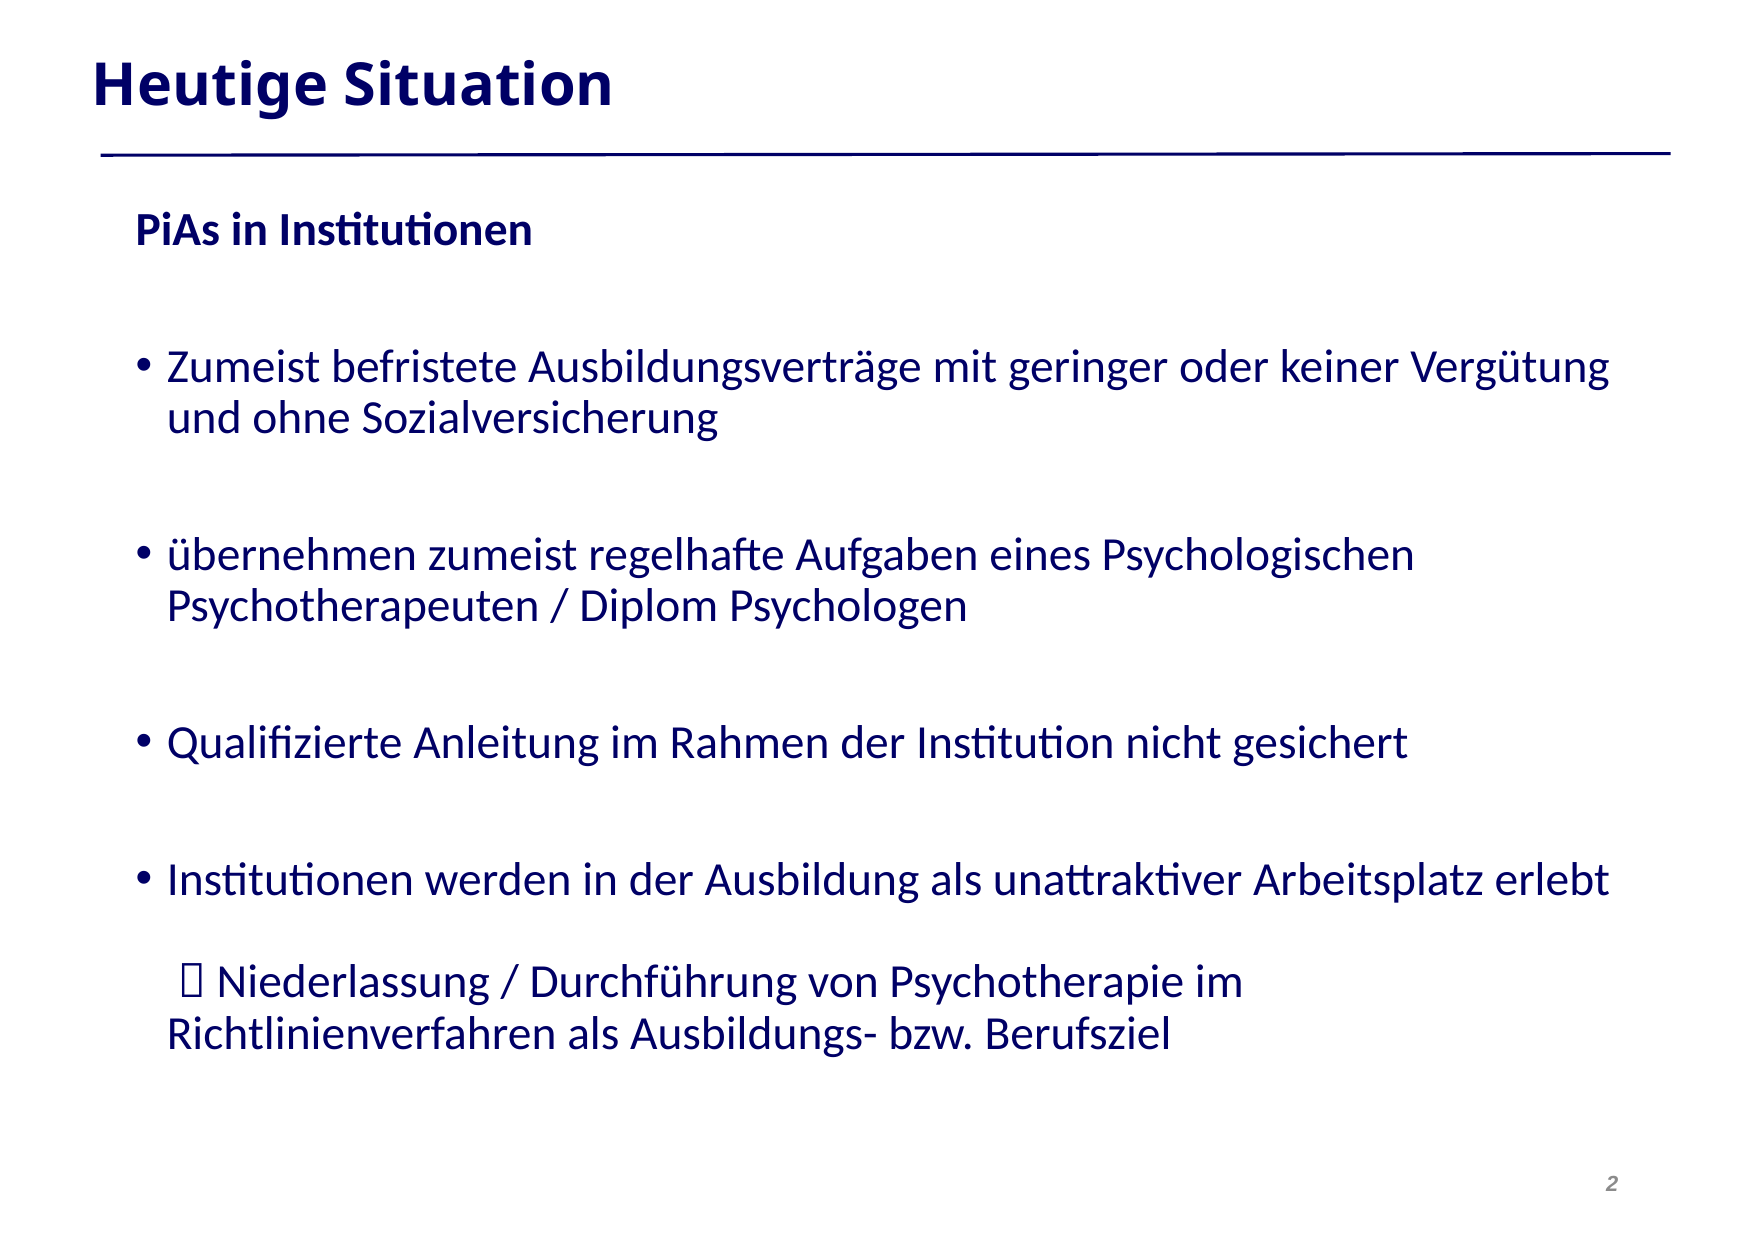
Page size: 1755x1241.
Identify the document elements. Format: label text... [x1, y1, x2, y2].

list PiAs in Institutionen Zumeist befristete Ausbildungsverträge mit geringer oder keiner Vergütung und ohne Sozialversicherung übernehmen zumeist regelhafte Aufgaben eines Psychologischen Psychotherapeuten / Diplom Psychologen Qualifizierte Anleitung im Rahmen der Institution nicht gesichert Institutionen werden in der Ausbildung als unattraktiver Arbeitsplatz erlebt  Niederlassung / Durchführung von Psychotherapie im Richtlinienverfahren als Ausbildungs- bzw. Berufsziel [120, 196, 1634, 1118]
slide_number 2 [1238, 1149, 1634, 1216]
title Heutige Situation [76, 46, 1755, 126]
